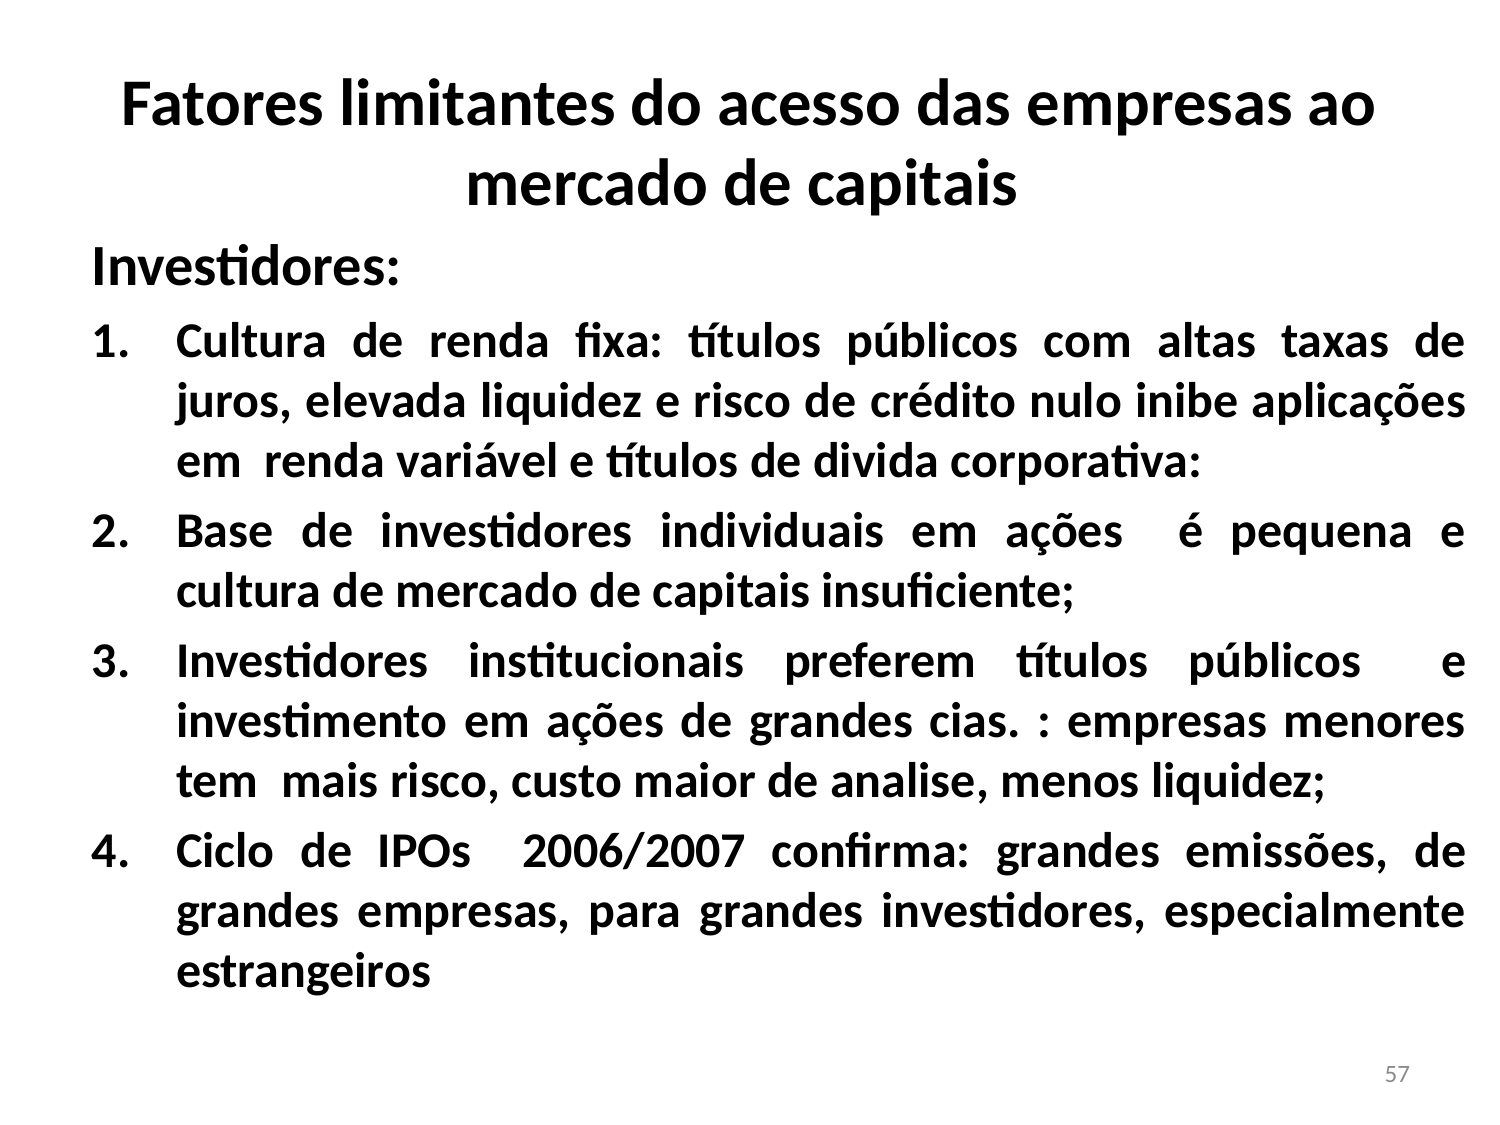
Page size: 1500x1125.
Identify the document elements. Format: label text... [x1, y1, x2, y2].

title Fatores limitantes do acesso das empresas ao mercado de capitais [75, 45, 1425, 233]
list Investidores: Cultura de renda fixa: títulos públicos com altas taxas de juros, elevada liquidez e risco de crédito nulo inibe aplicações em renda variável e títulos de divida corporativa: Base de investidores individuais em ações é pequena e cultura de mercado de capitais insuficiente; Investidores institucionais preferem títulos públicos e investimento em ações de grandes cias. : empresas menores tem mais risco, custo maior de analise, menos liquidez; Ciclo de IPOs 2006/2007 confirma: grandes emissões, de grandes empresas, para grandes investidores, especialmente estrangeiros [76, 219, 1483, 1106]
slide_number 57 [1074, 1042, 1425, 1103]
